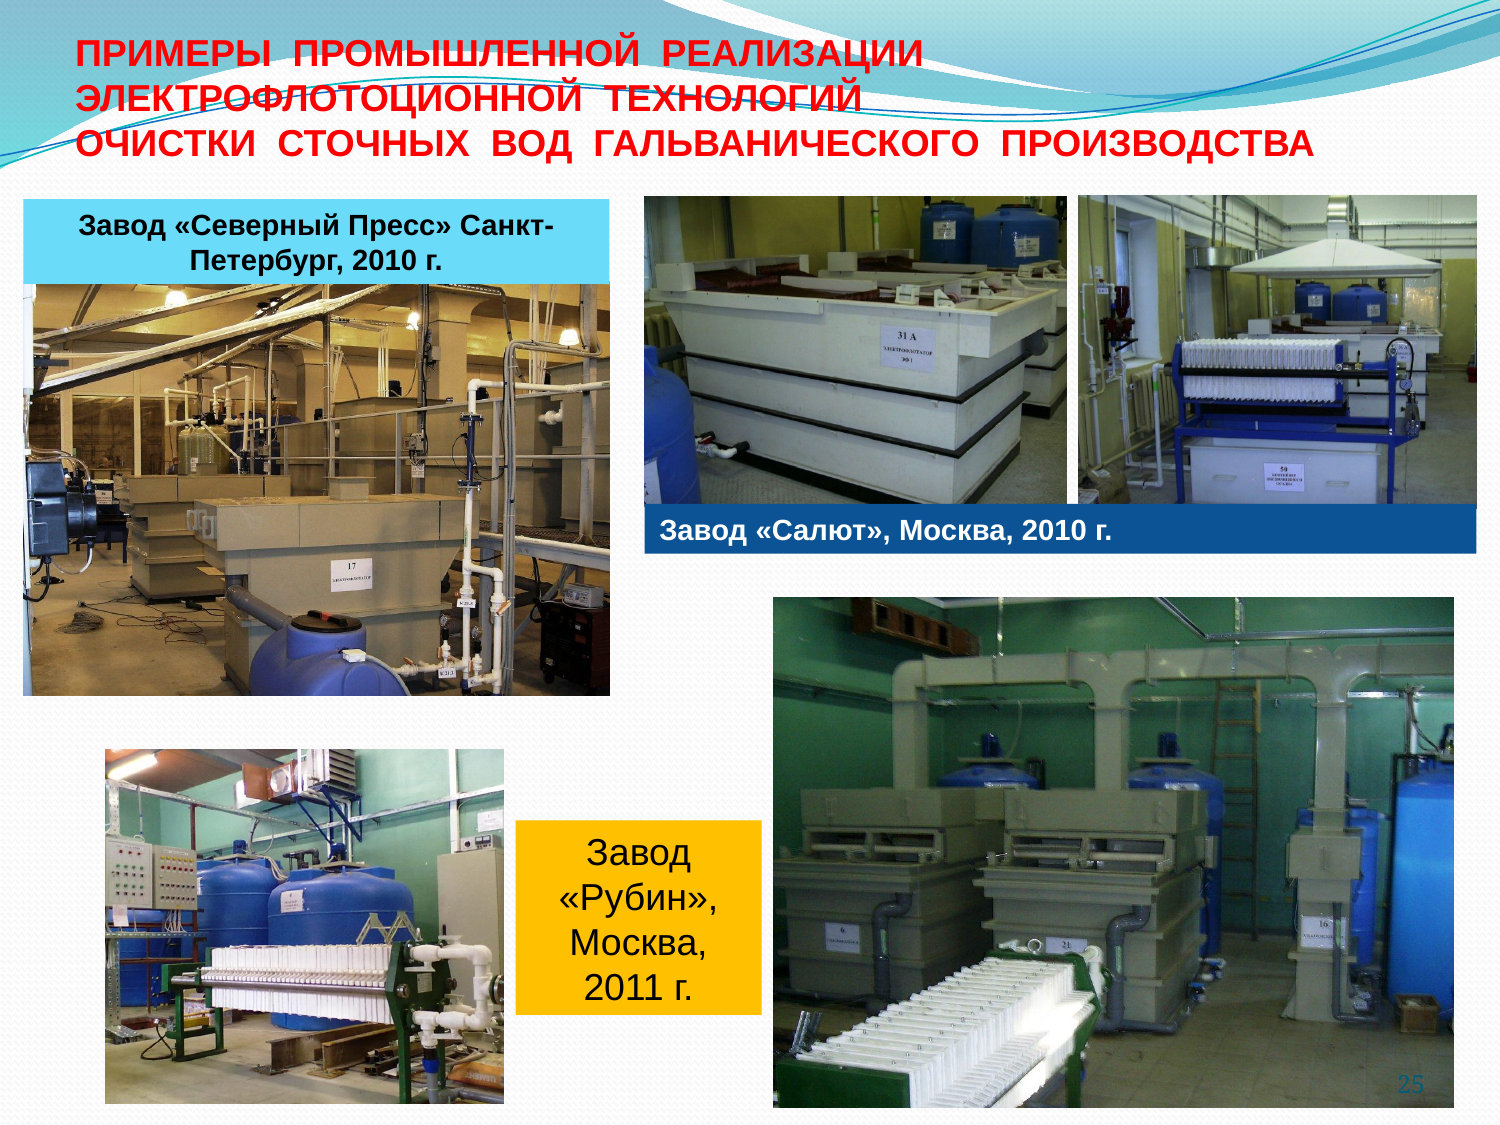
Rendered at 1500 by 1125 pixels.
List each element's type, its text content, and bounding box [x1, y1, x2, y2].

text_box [23, 198, 610, 697]
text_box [105, 597, 1455, 1108]
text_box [644, 194, 1477, 555]
title примеры промышленной реализации электрофлотоционной технологий очистки сточных вод гальванического производства [74, 0, 1438, 165]
